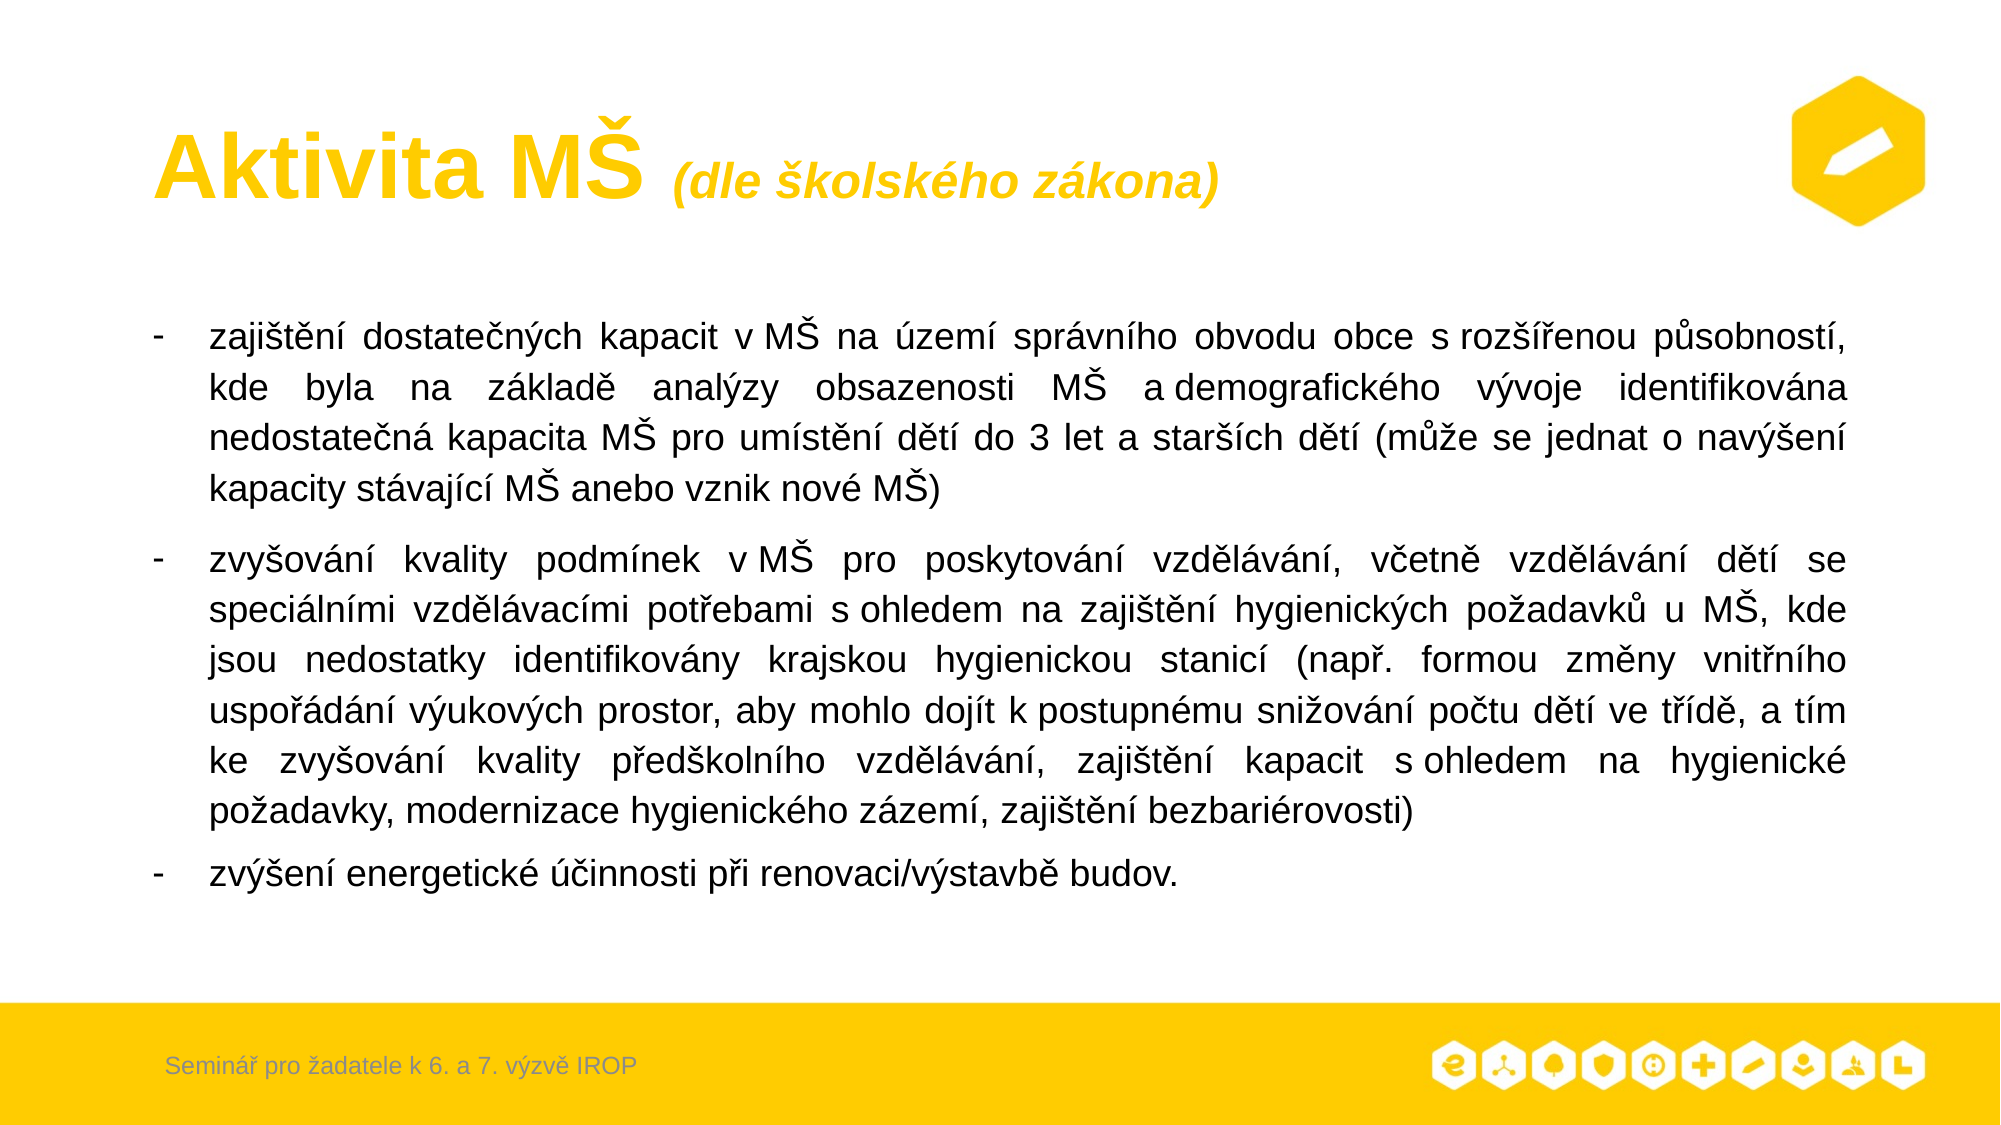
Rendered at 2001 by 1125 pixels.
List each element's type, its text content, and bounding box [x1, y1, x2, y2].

text_box Seminář pro žadatele k 6. a 7. výzvě IROP [137, 1035, 654, 1095]
title Aktivita MŠ (dle školského zákona) [137, 59, 1863, 278]
picture [0, 2, 2000, 1125]
list zajištění dostatečných kapacit v MŠ na území správního obvodu obce s rozšířenou působností, kde byla na základě analýzy obsazenosti MŠ a demografického vývoje identifikována nedostatečná kapacita MŠ pro umístění dětí do 3 let a starších dětí (může se jednat o navýšení kapacity stávající MŠ anebo vznik nové MŠ) zvyšování kvality podmínek v MŠ pro poskytování vzdělávání, včetně vzdělávání dětí se speciálními vzdělávacími potřebami s ohledem na zajištění hygienických požadavků u MŠ, kde jsou nedostatky identifikovány krajskou hygienickou stanicí (např. formou změny vnitřního uspořádání výukových prostor, aby mohlo dojít k postupnému snižování počtu dětí ve třídě, a tím ke zvyšování kvality předškolního vzdělávání, zajištění kapacit s ohledem na hygienické požadavky, modernizace hygienického zázemí, zajištění bezbariérovosti) zvýšení energetické účinnosti při renovaci/výstavbě budov. [137, 299, 1863, 1014]
